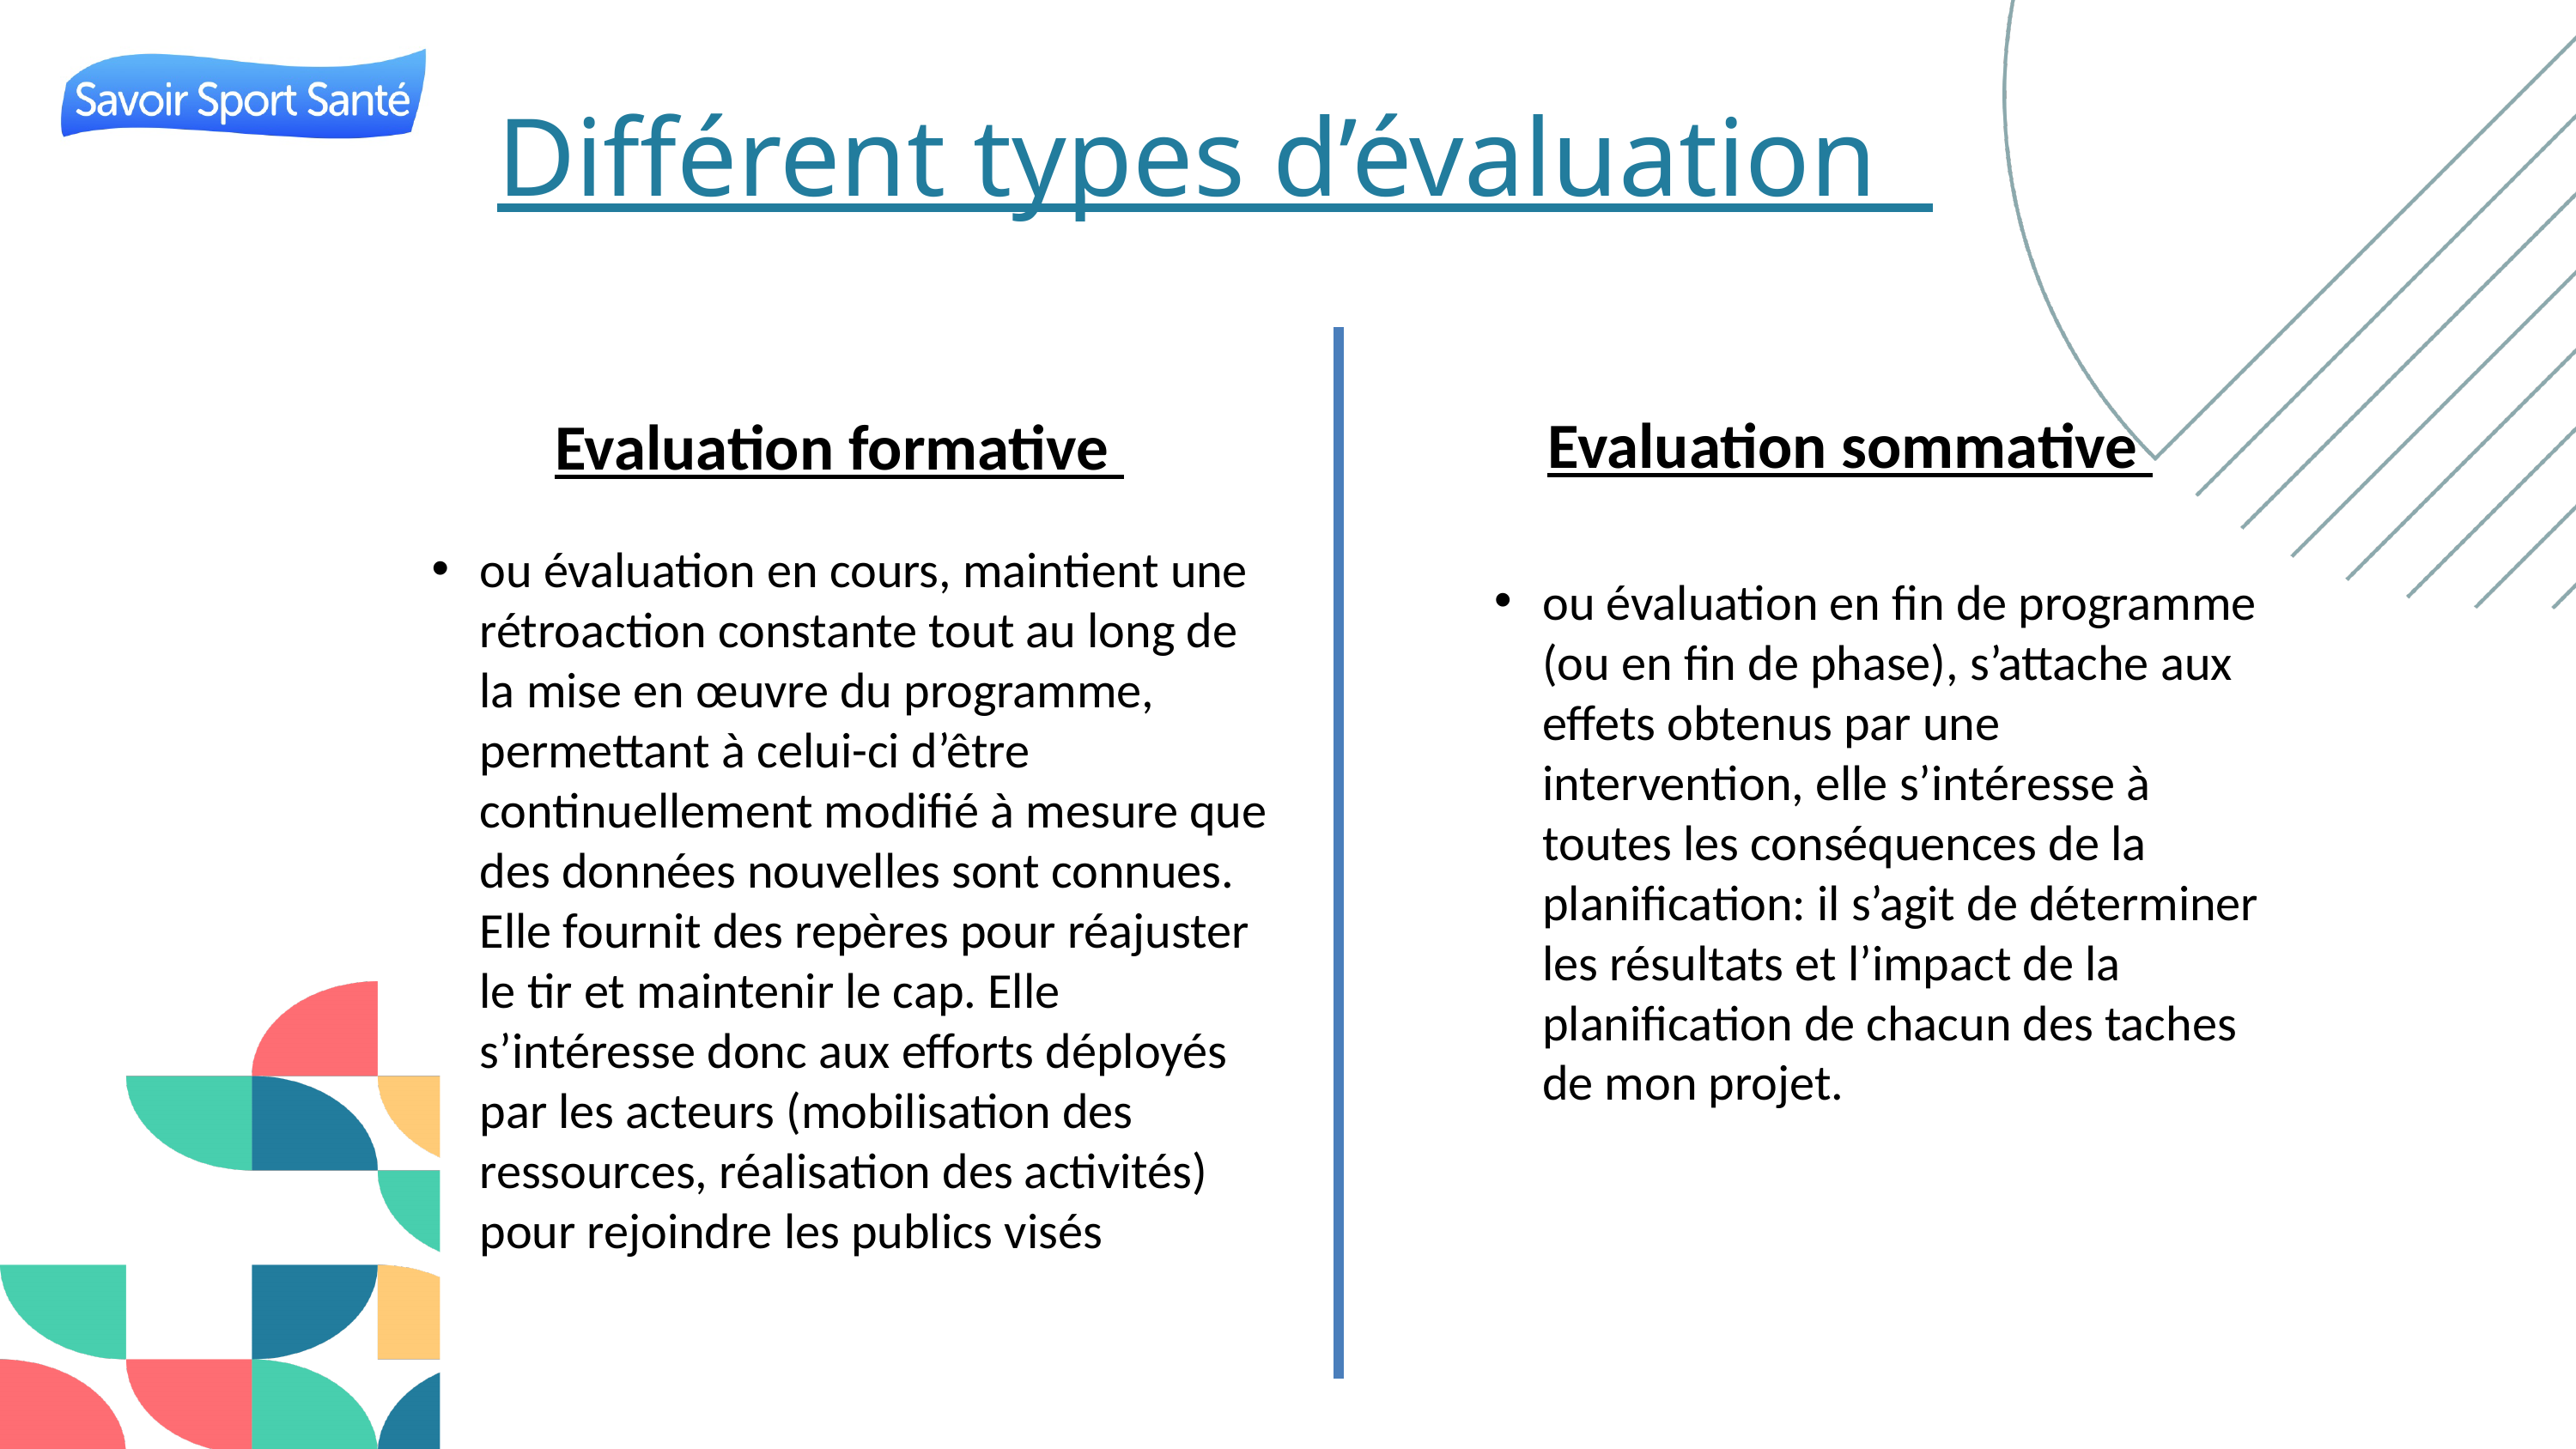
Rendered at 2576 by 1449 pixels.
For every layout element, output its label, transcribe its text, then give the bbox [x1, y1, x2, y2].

list ou évaluation en cours, maintient une rétroaction constante tout au long de la mise en œuvre du programme, permettant à celui-ci d’être continuellement modifié à mesure que des données nouvelles sont connues. Elle fournit des repères pour réajuster le tir et maintenir le cap. Elle s’intéresse donc aux efforts déployés par les acteurs (mobilisation des ressources, réalisation des activités) pour rejoindre les publics visés [418, 530, 1293, 1238]
text_box Différent types d’évaluation [418, 38, 2002, 217]
picture [0, 0, 471, 191]
list Evaluation formative [542, 375, 1230, 490]
list ou évaluation en fin de programme (ou en fin de phase), s’attache aux effets obtenus par une intervention, elle s’intéresse à toutes les conséquences de la planification: il s’agit de déterminer les résultats et l’impact de la planification de chacun des taches de mon projet. [1481, 563, 2275, 1238]
list Evaluation sommative [1534, 377, 2002, 488]
text_box [2002, 0, 2576, 610]
text_box [0, 981, 440, 1449]
